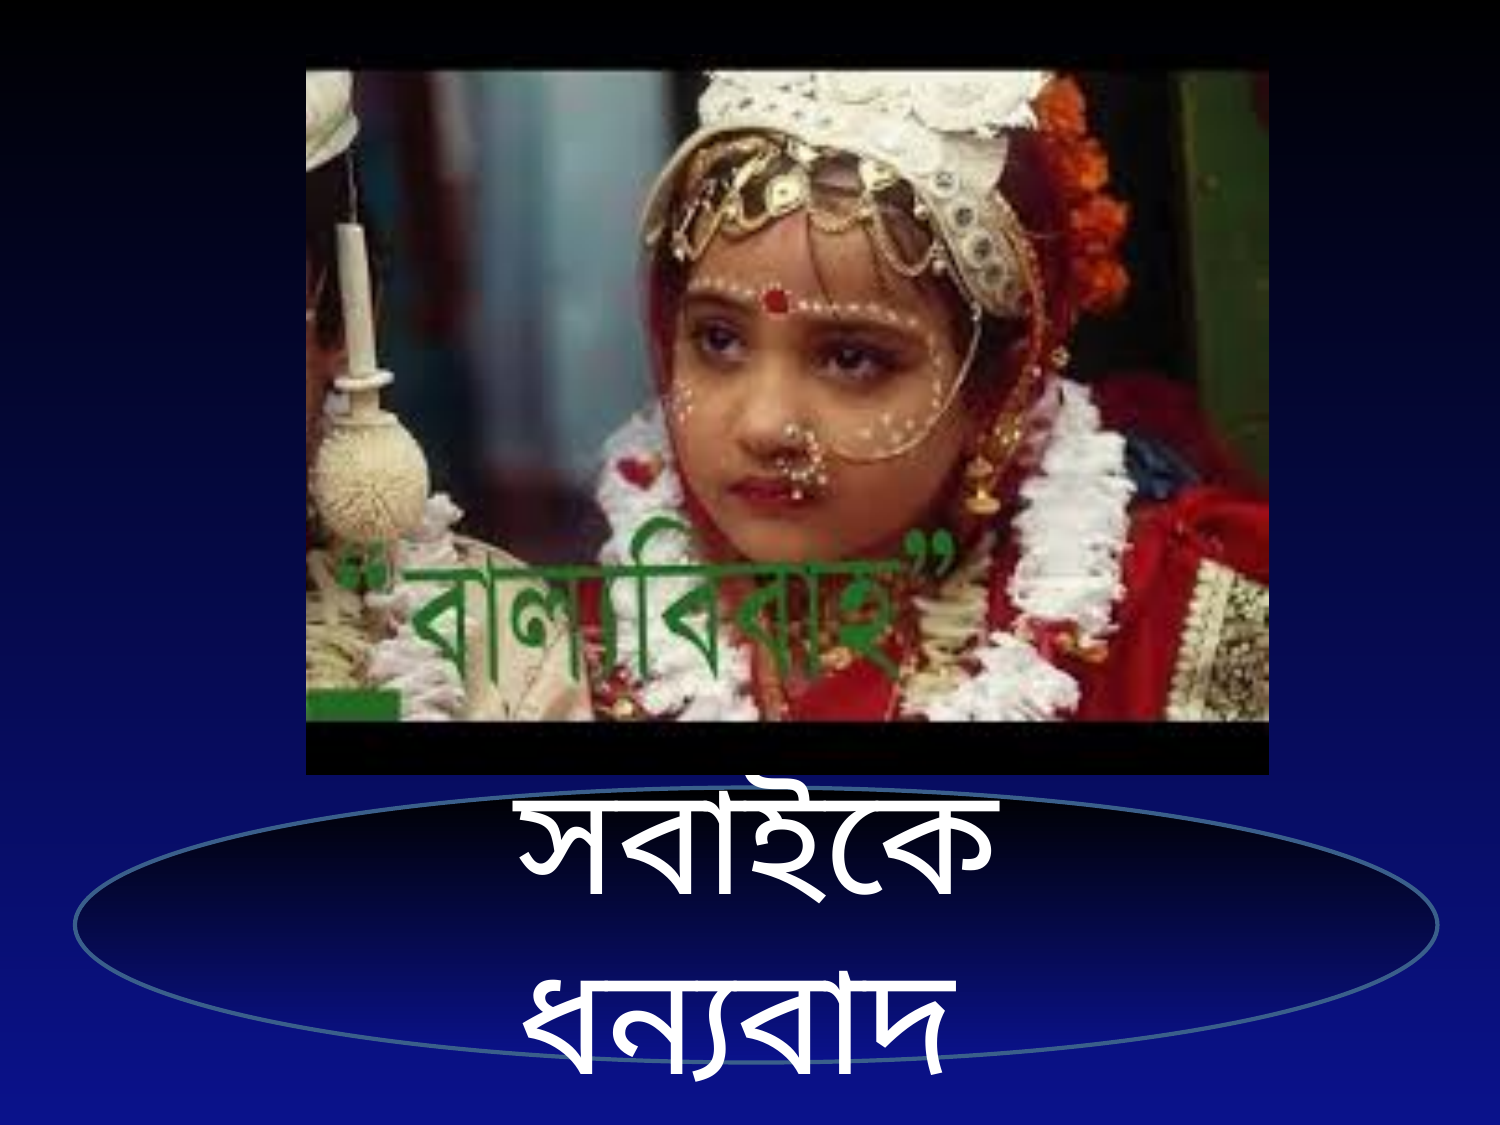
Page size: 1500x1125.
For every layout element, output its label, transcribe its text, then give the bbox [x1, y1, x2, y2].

text_box সবাইকে ধন্যবাদ [72, 785, 1440, 1065]
picture [306, 54, 1269, 775]
